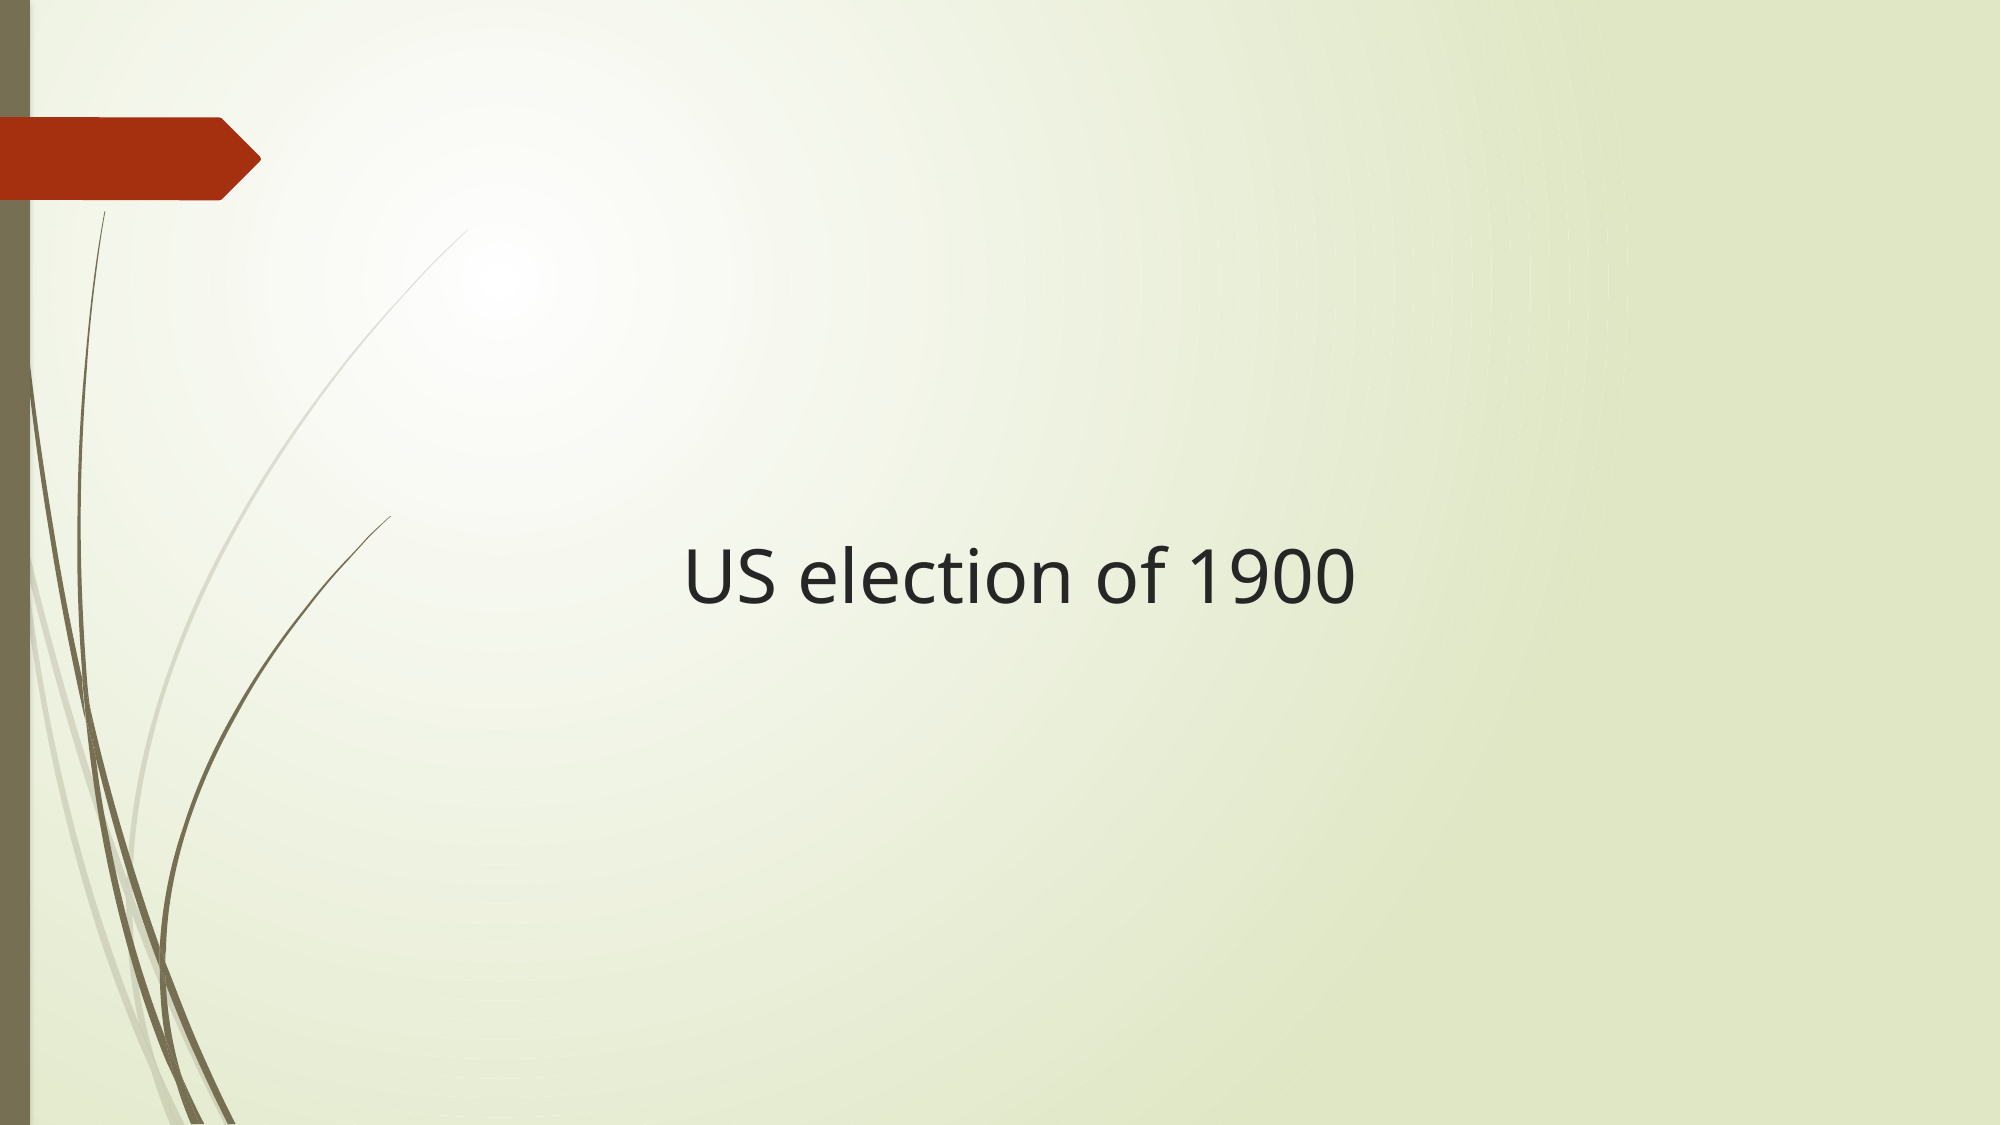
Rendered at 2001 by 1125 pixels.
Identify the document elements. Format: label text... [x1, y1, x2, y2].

title US election of 1900 [288, 520, 1751, 731]
